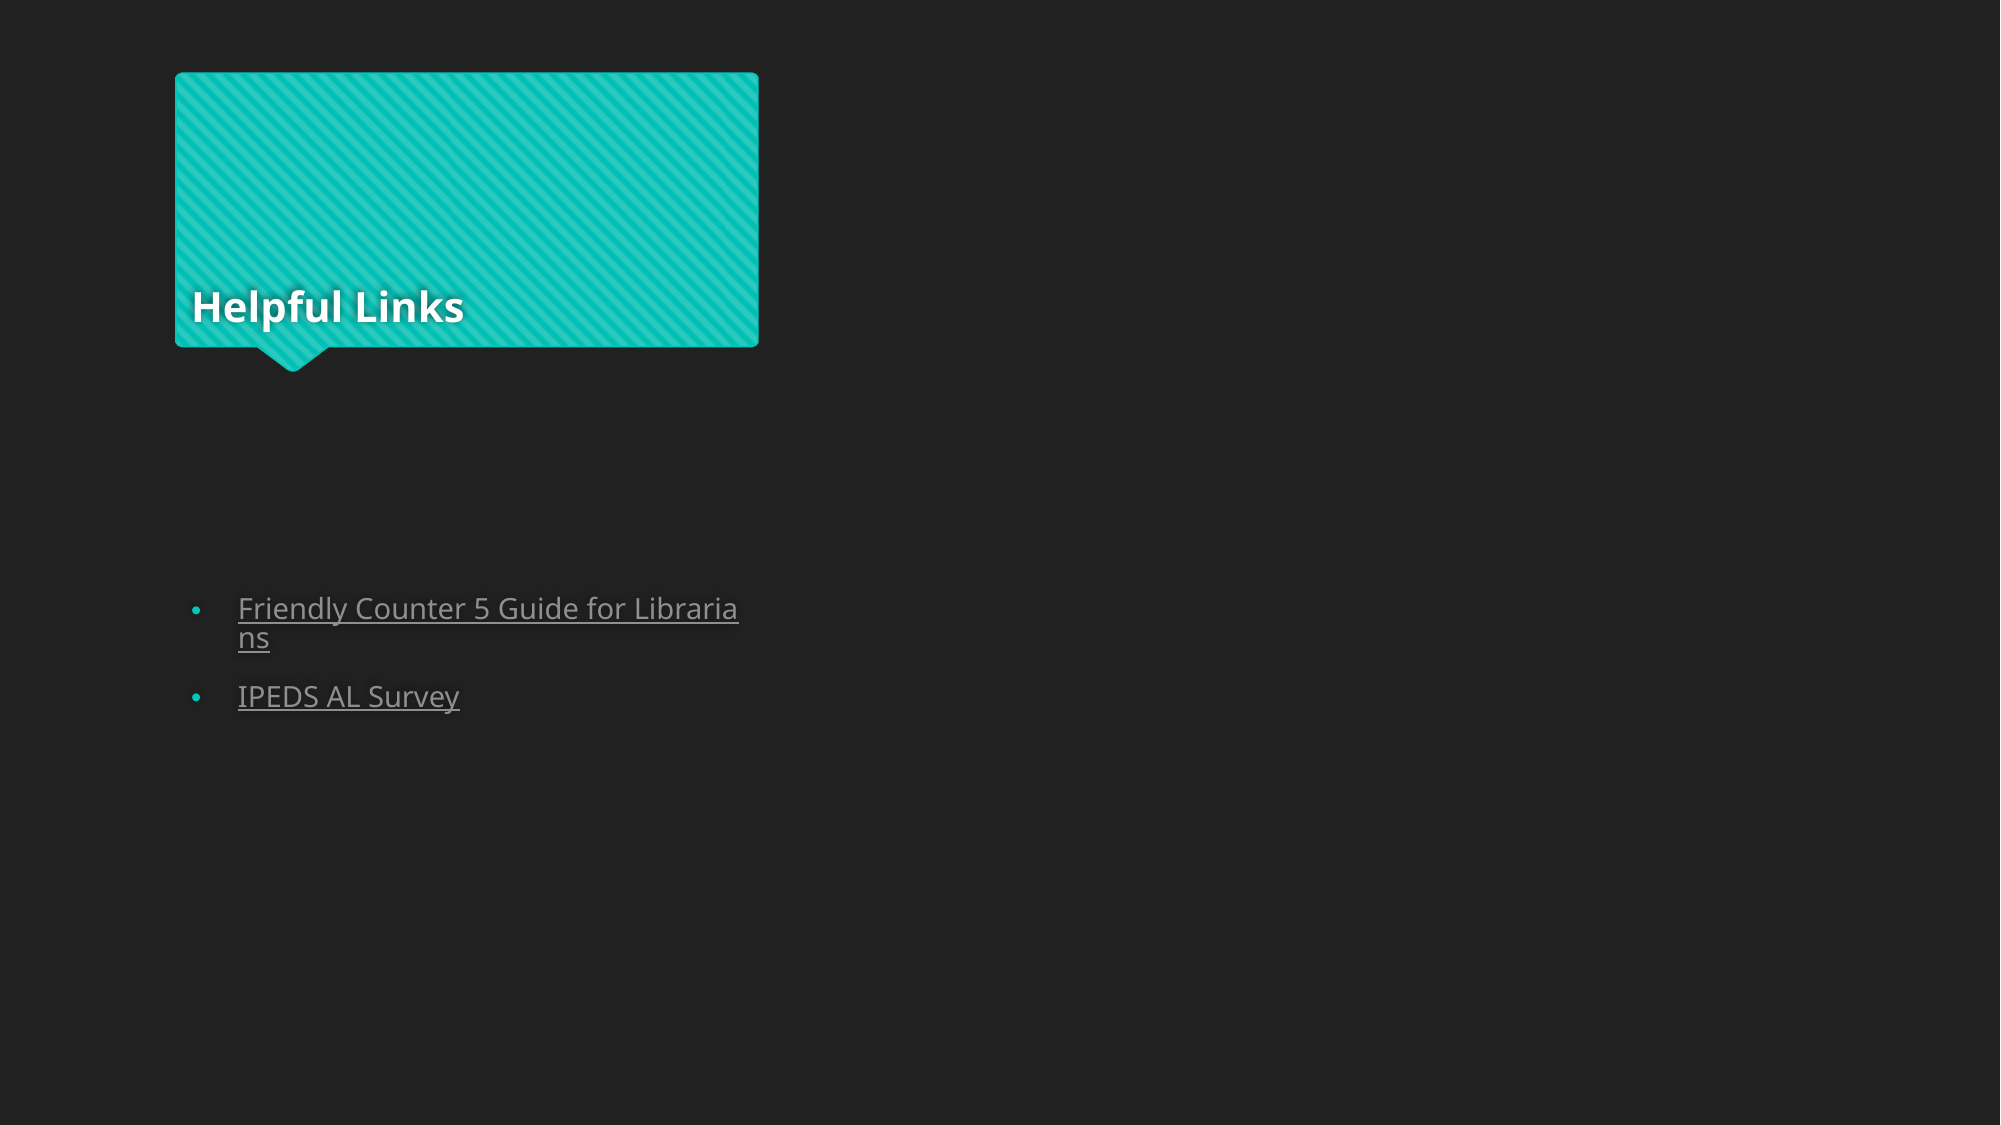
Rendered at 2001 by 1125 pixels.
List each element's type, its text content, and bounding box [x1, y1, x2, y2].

list Friendly Counter 5 Guide for Librarians IPEDS AL Survey [176, 370, 758, 962]
title Helpful Links [176, 73, 758, 339]
